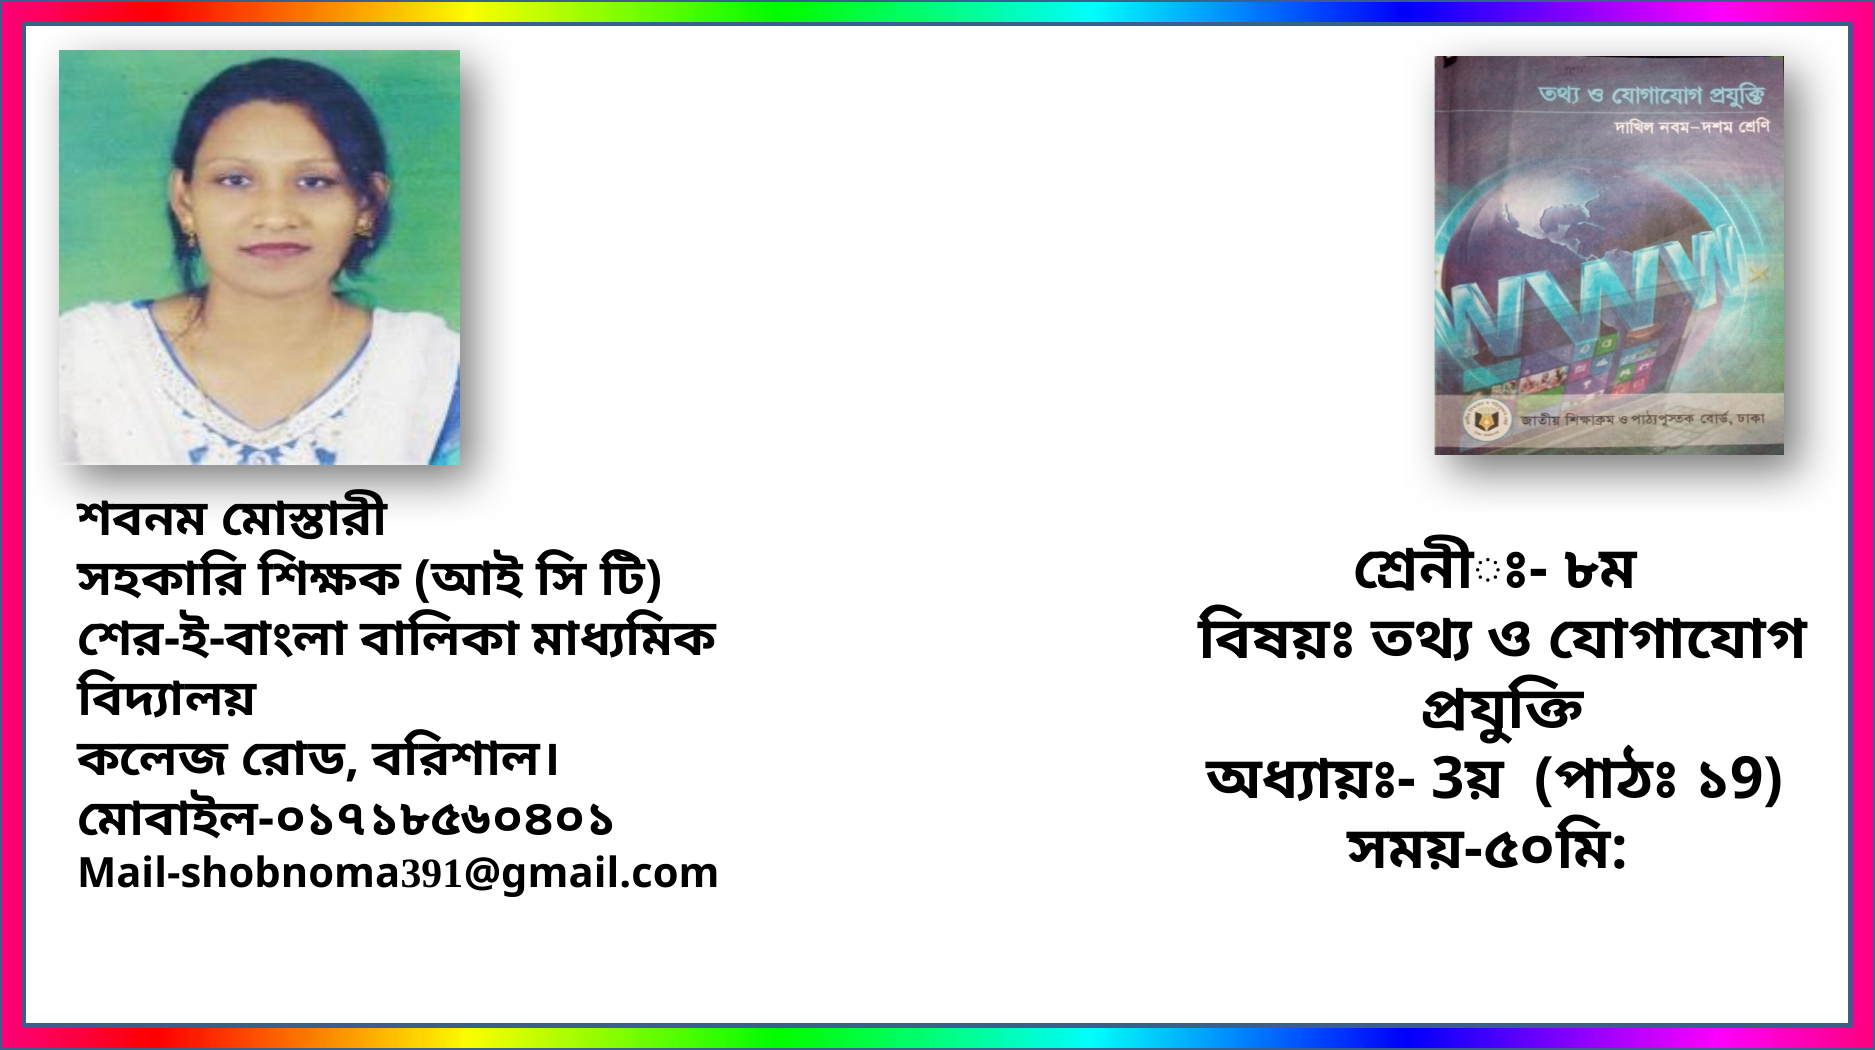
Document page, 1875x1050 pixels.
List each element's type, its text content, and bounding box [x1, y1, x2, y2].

text_box [0, 0, 1875, 1050]
picture [1409, 56, 1809, 455]
picture [58, 49, 460, 465]
text_box শ্রেনীঃ- ৮ম বিষয়ঃ তথ্য ও যোগাযোগ প্রযুক্তি অধ্যায়ঃ- 3য় (পাঠঃ ১9) সময়-৫০মি: [1180, 522, 1825, 958]
text_box শবনম মোস্তারী সহকারি শিক্ষক (আই সি টি) শের-ই-বাংলা বালিকা মাধ্যমিক বিদ্যালয় কলেজ রোড, বরিশাল। মোবাইল-০১৭১৮৫৬০৪০১ Mail-shobnoma391@gmail.com [62, 478, 755, 904]
